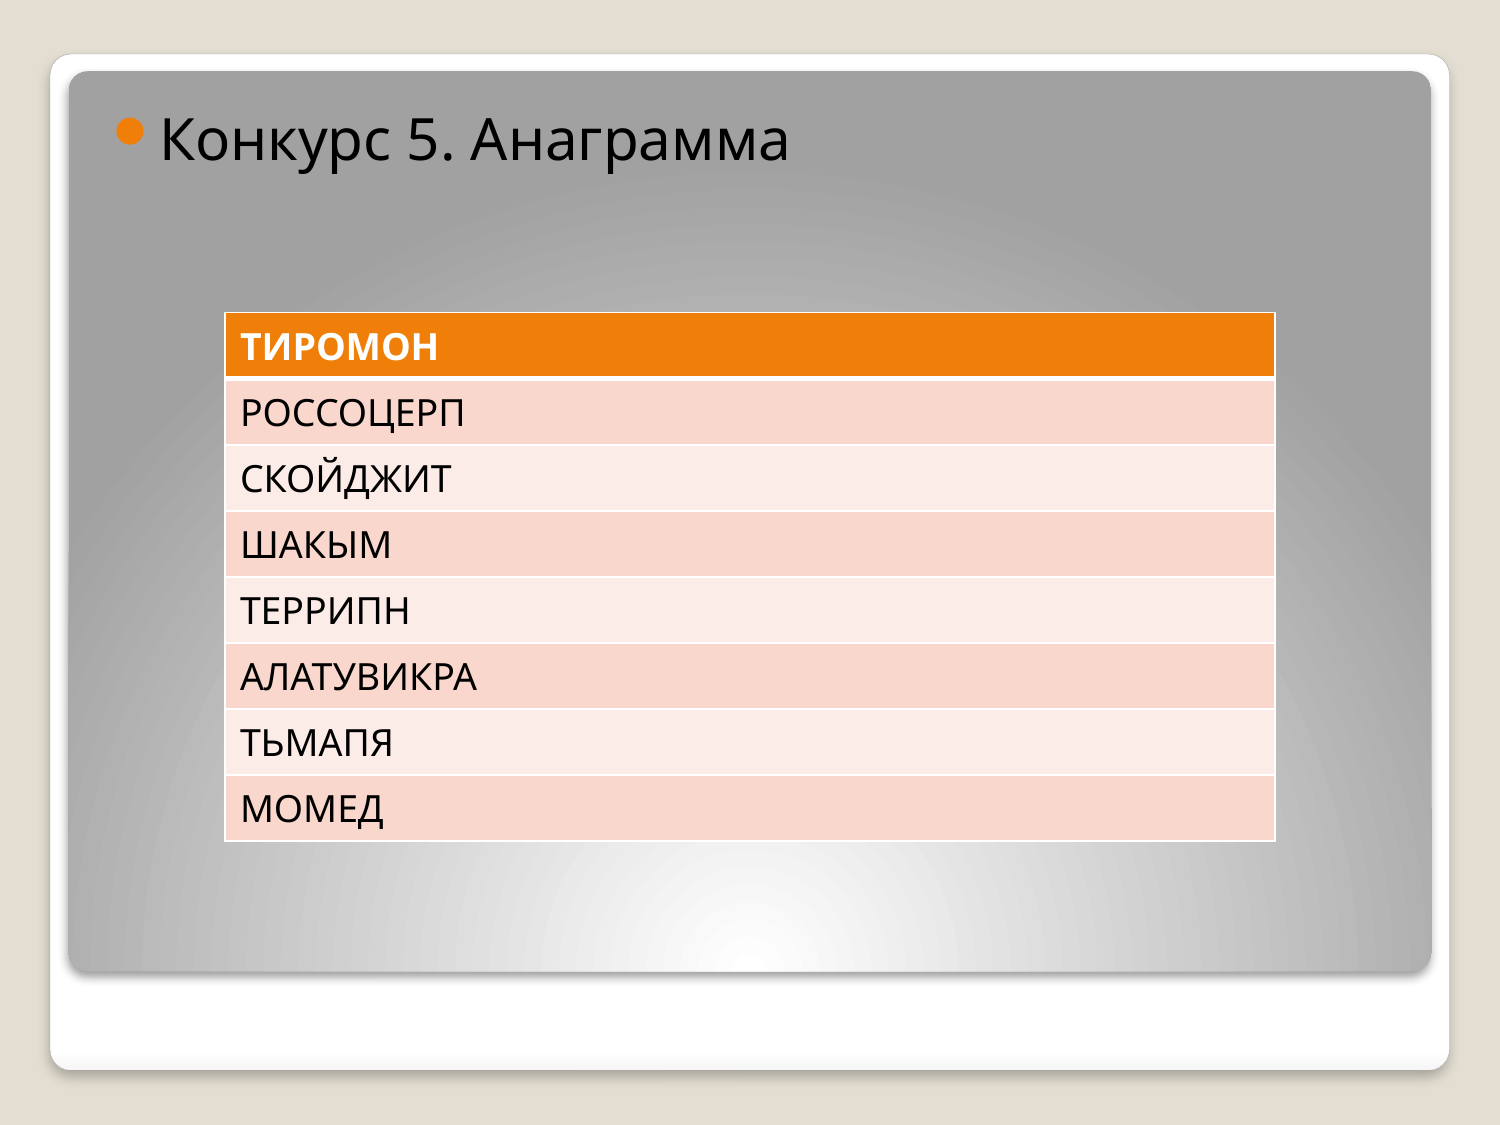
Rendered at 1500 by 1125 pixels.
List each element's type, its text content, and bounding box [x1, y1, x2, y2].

table_cell РОССОЦЕРП [226, 381, 1274, 444]
table_header ТИРОМОН [226, 313, 1274, 376]
table_cell ШАКЫМ [226, 512, 1274, 576]
table_cell АЛАТУВИКРА [226, 644, 1274, 708]
table_cell ТЬМАПЯ [226, 710, 1274, 774]
table_cell ТЕРРИПН [226, 578, 1274, 642]
list Конкурс 5. Анаграмма [82, 86, 1425, 774]
table_cell МОМЕД [226, 776, 1274, 840]
table_cell СКОЙДЖИТ [226, 446, 1274, 510]
